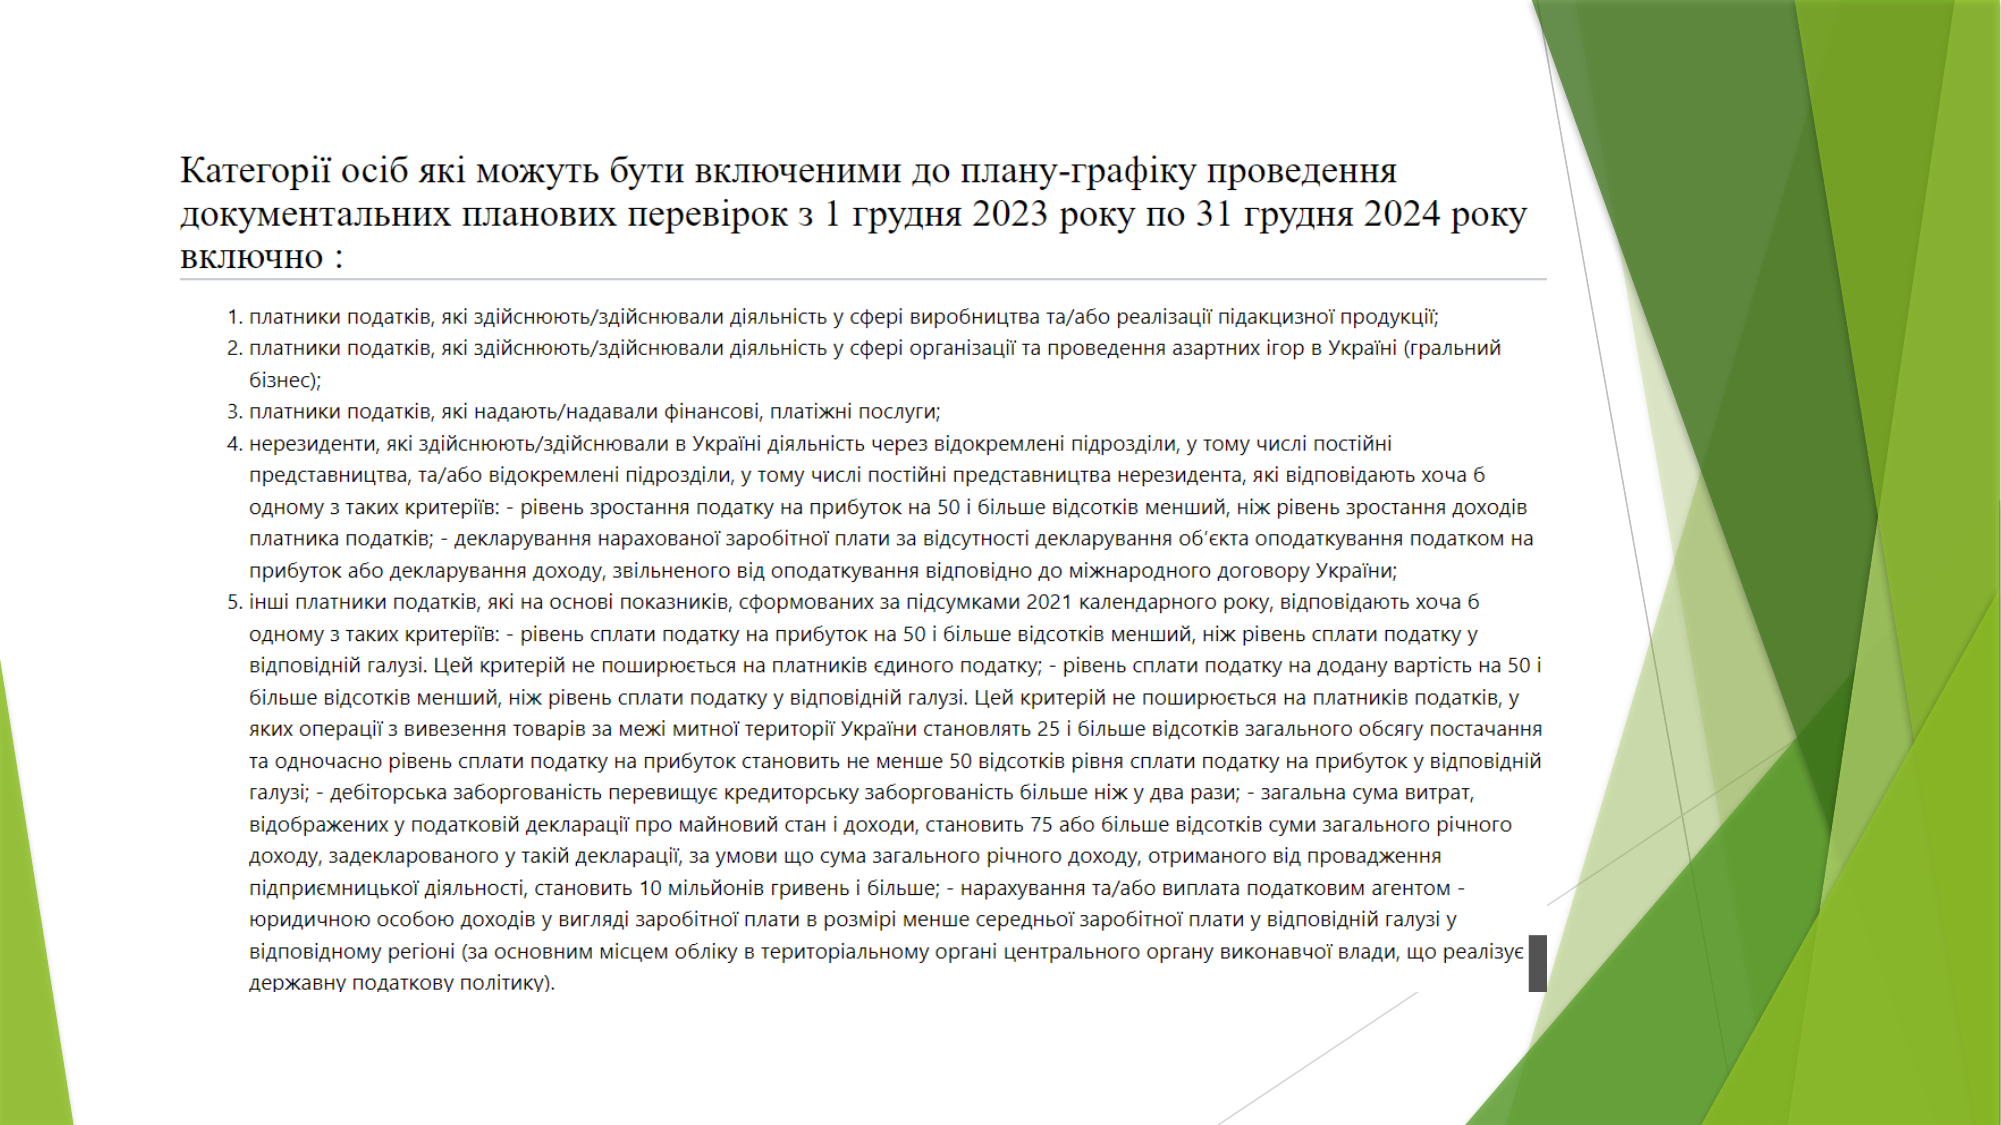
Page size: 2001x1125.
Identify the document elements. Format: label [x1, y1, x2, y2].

list [171, 140, 1547, 992]
